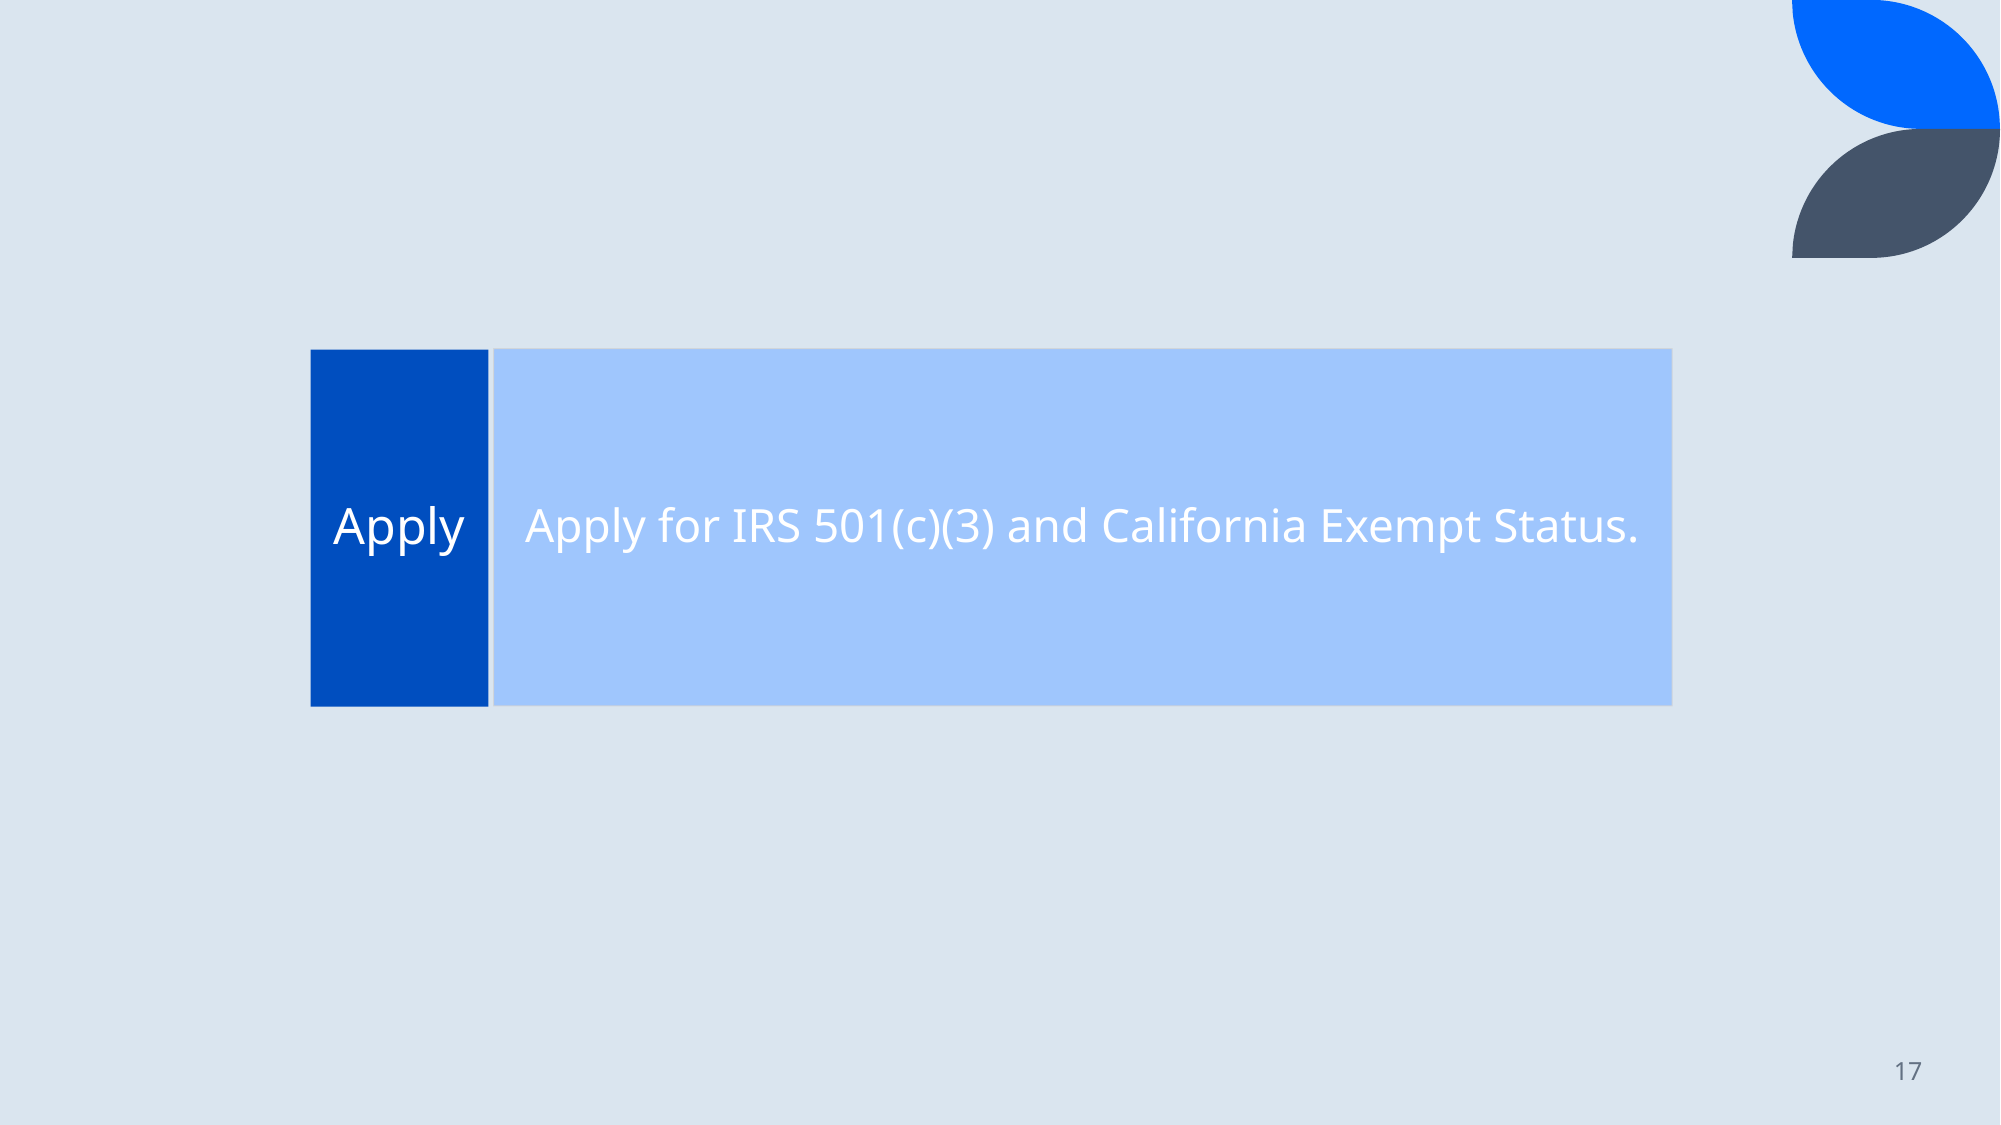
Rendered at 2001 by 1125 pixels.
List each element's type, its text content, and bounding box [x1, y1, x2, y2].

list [62, 308, 1760, 896]
slide_number 17 [1665, 1042, 1938, 1103]
